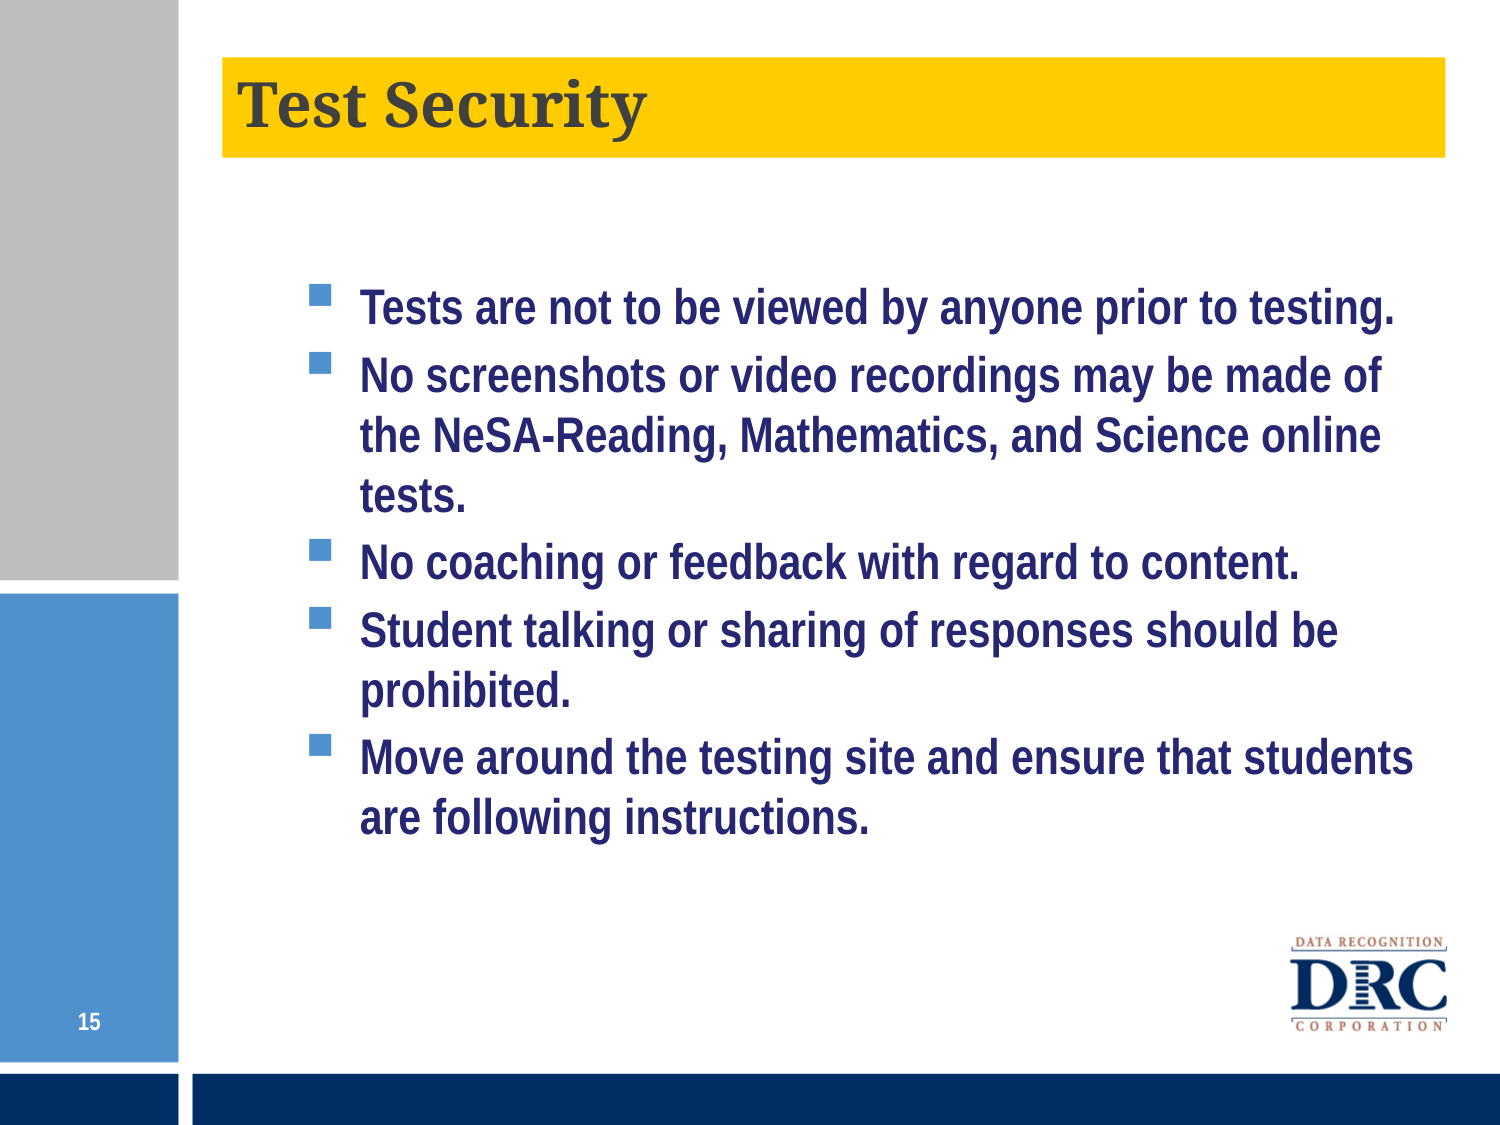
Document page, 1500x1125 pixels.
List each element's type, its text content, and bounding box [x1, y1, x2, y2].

picture [0, 0, 1500, 1125]
slide_number 15 [35, 998, 144, 1043]
title Test Security [222, 57, 1446, 158]
text_box Tests are not to be viewed by anyone prior to testing. No screenshots or video recordings may be made of the NeSA-Reading, Mathematics, and Science online tests. No coaching or feedback with regard to content. Student talking or sharing of responses should be prohibited. Move around the testing site and ensure that students are following instructions. [176, 267, 1446, 973]
